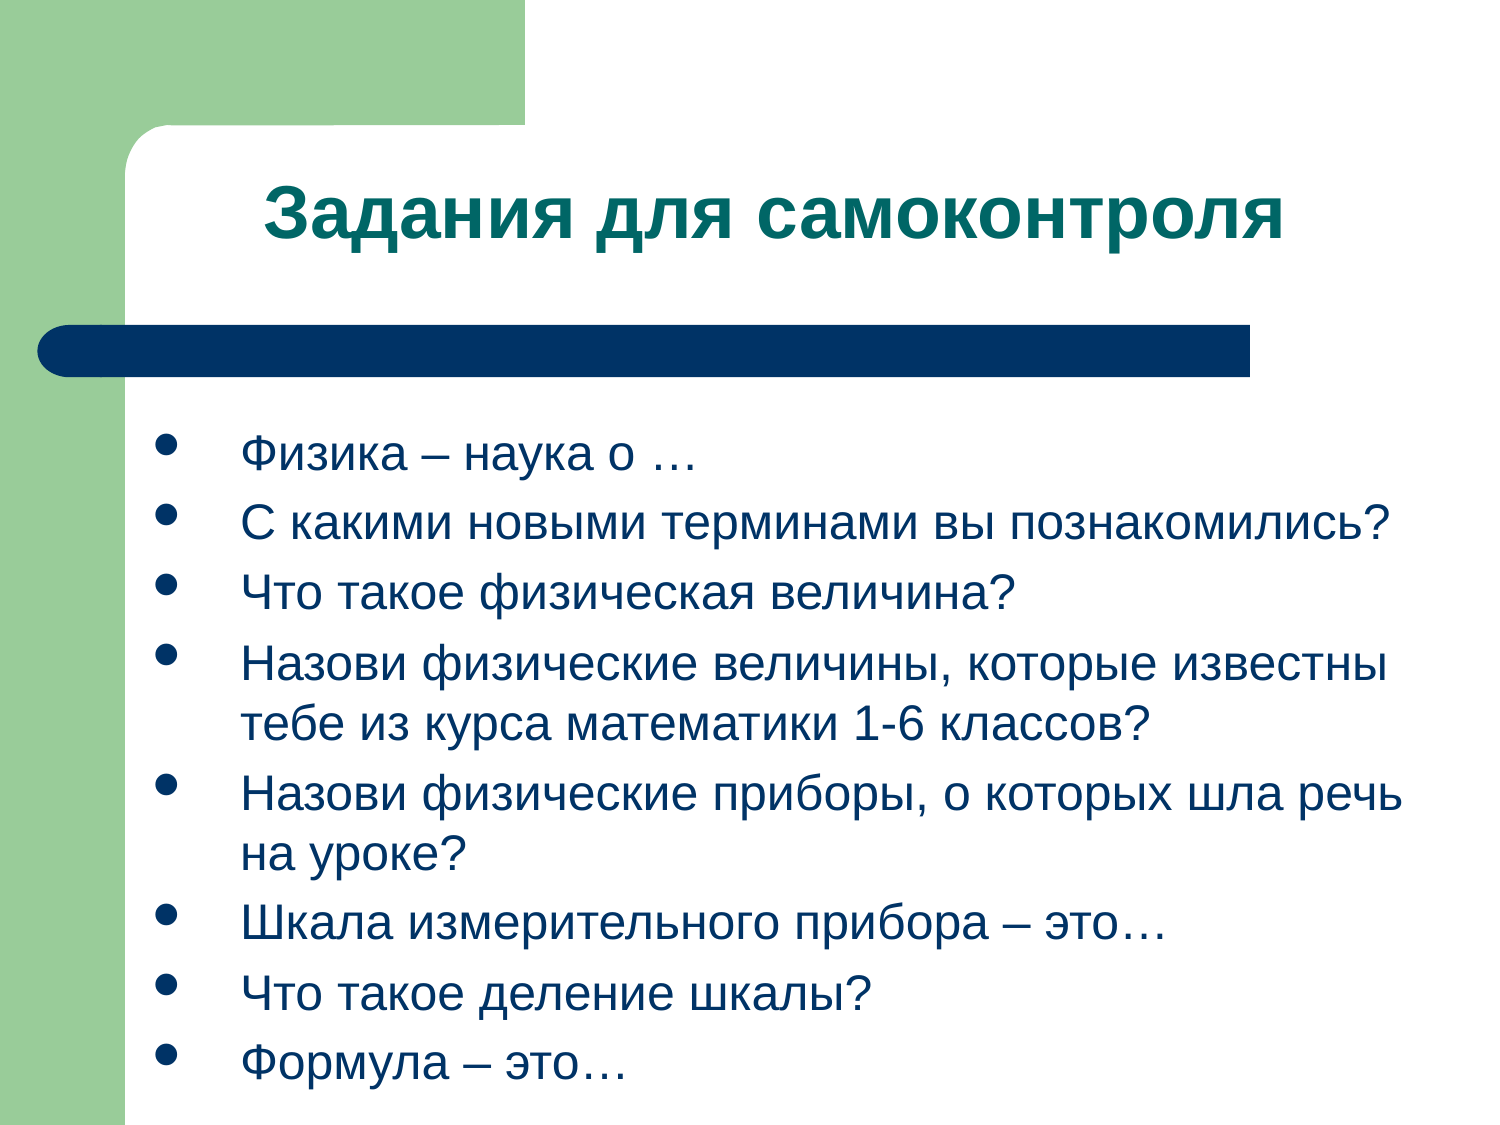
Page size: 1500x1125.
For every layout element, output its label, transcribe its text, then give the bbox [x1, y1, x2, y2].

title Задания для самоконтроля [124, 124, 1426, 263]
list Физика – наука о … С какими новыми терминами вы познакомились? Что такое физическая величина? Назови физические величины, которые известны тебе из курса математики 1-6 классов? Назови физические приборы, о которых шла речь на уроке? Шкала измерительного прибора – это… Что такое деление шкалы? Формула – это… [137, 412, 1463, 1125]
